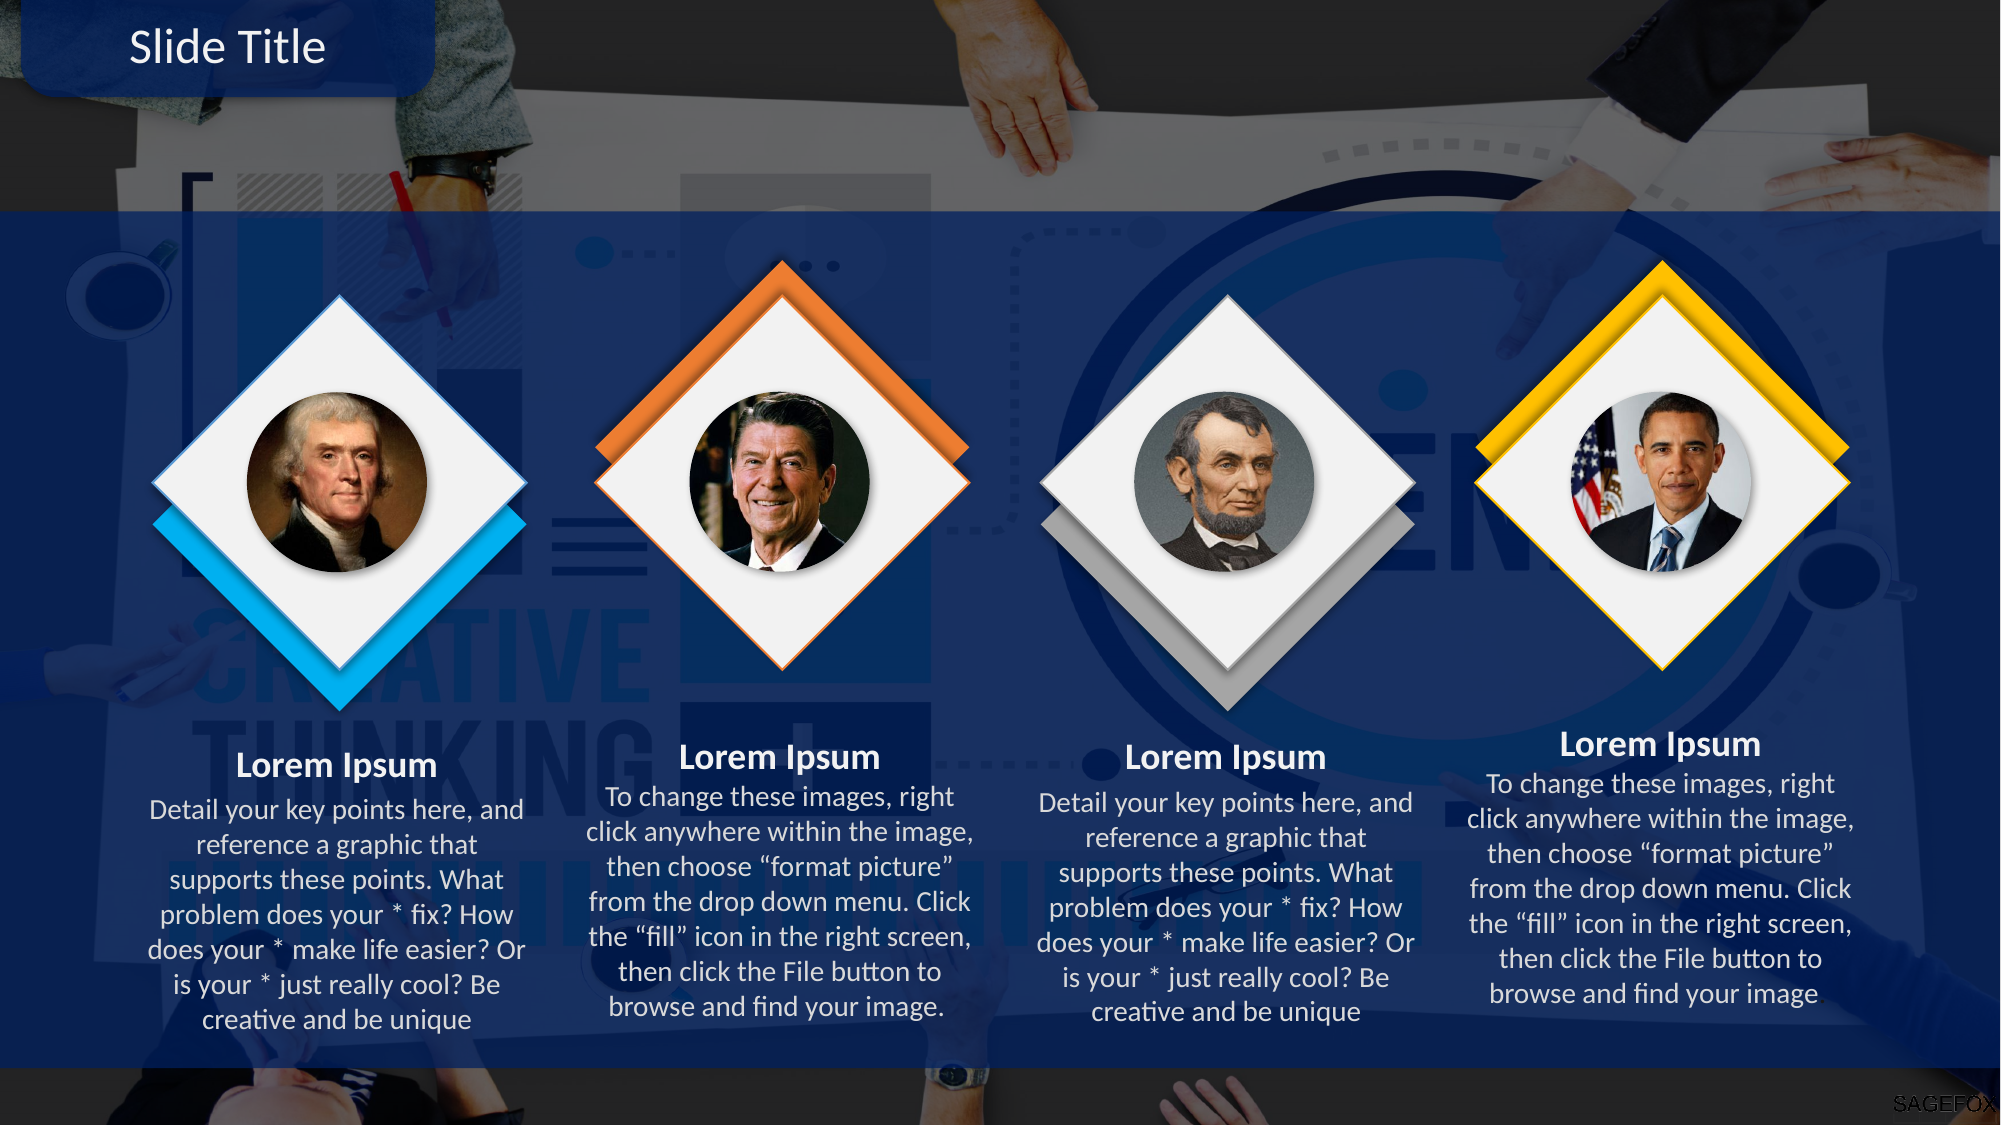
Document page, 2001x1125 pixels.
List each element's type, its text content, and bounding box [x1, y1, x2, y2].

text_box [151, 294, 529, 672]
text_box [593, 294, 971, 672]
text_box [151, 510, 529, 713]
text_box [593, 258, 971, 458]
text_box [688, 390, 871, 573]
text_box [1039, 510, 1417, 713]
text_box Lorem Ipsum Detail your key points here, and reference a graphic that supports these points. What problem does your * fix? How does your * make life easier? Or is your * just really cool? Be creative and be unique [127, 732, 547, 1043]
text_box [1473, 258, 1852, 458]
text_box [1039, 294, 1417, 672]
text_box [1473, 294, 1852, 672]
picture [0, 0, 2001, 1125]
text_box Lorem Ipsum Detail your key points here, and reference a graphic that supports these points. What problem does your * fix? How does your * make life easier? Or is your * just really cool? Be creative and be unique [1016, 724, 1437, 1036]
text_box [1133, 390, 1316, 573]
text_box [245, 391, 428, 574]
text_box [0, 211, 2000, 1069]
text_box Lorem Ipsum To change these images, right click anywhere within the image, then choose “format picture” from the drop down menu. Click the “fill” icon in the right screen, then click the File button to browse and find your image. [1450, 712, 1871, 1017]
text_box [20, 0, 436, 98]
text_box Lorem Ipsum To change these images, right click anywhere within the image, then choose “format picture” from the drop down menu. Click the “fill” icon in the right screen, then click the File button to browse and find your image. [570, 724, 991, 1030]
text_box [1569, 390, 1752, 573]
